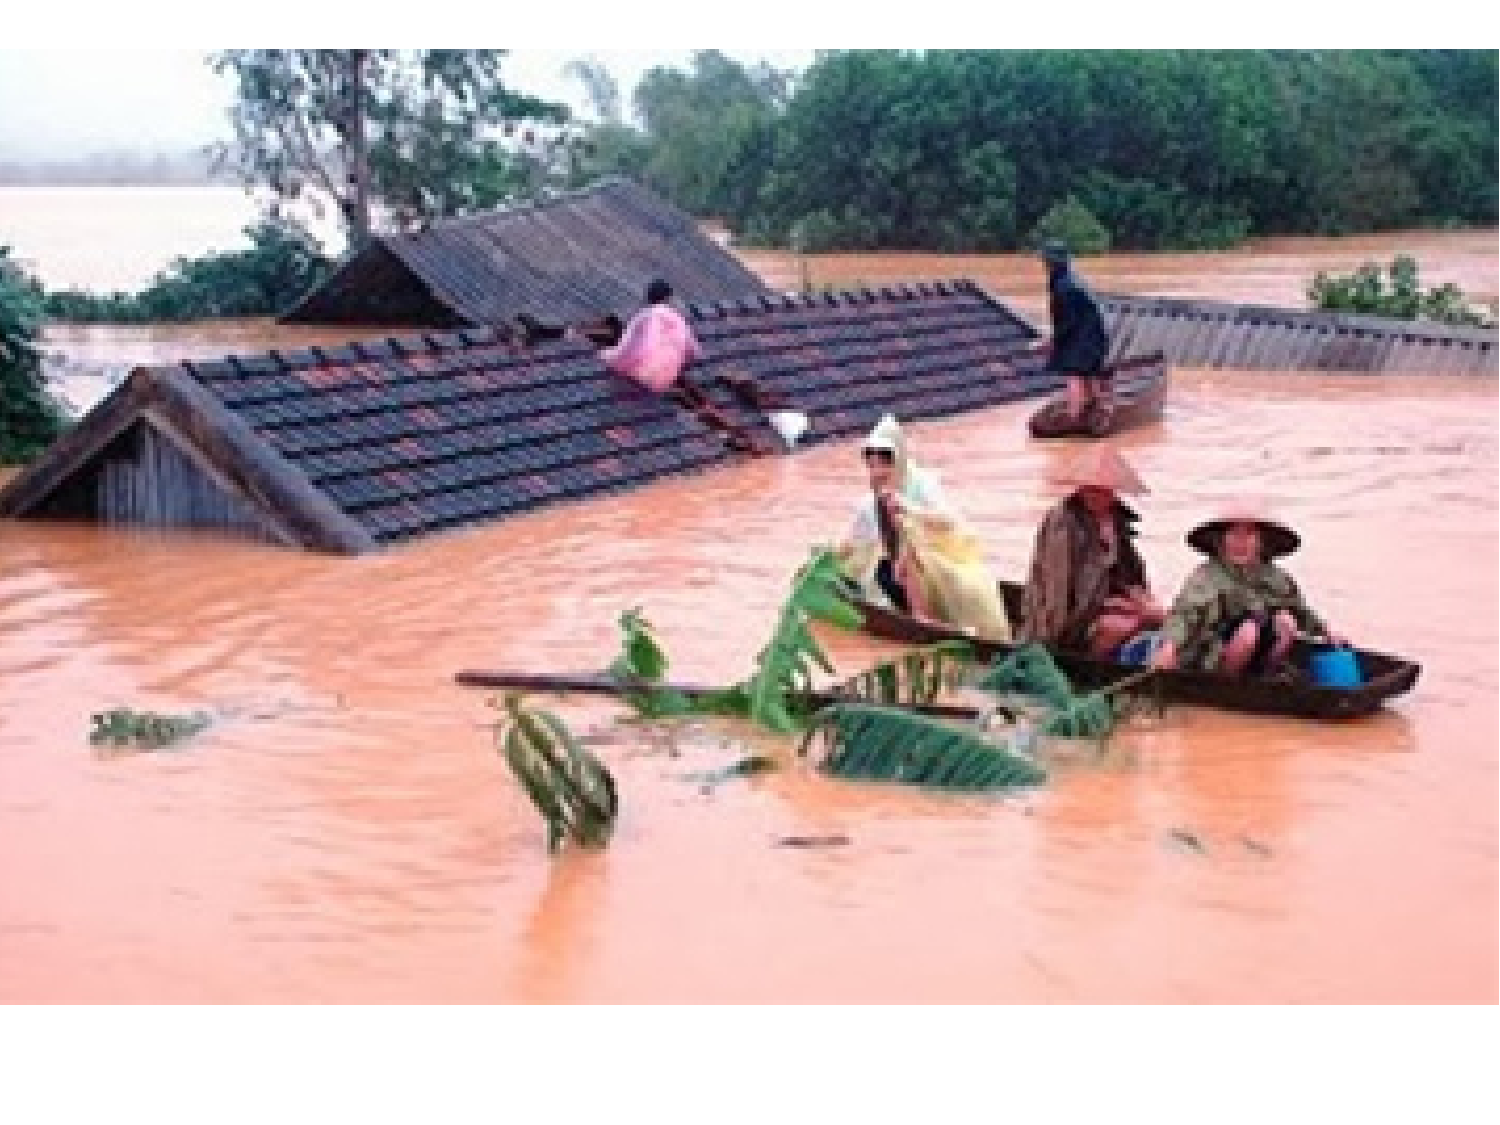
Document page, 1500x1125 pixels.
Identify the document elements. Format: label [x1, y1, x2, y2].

picture [0, 49, 1499, 1006]
